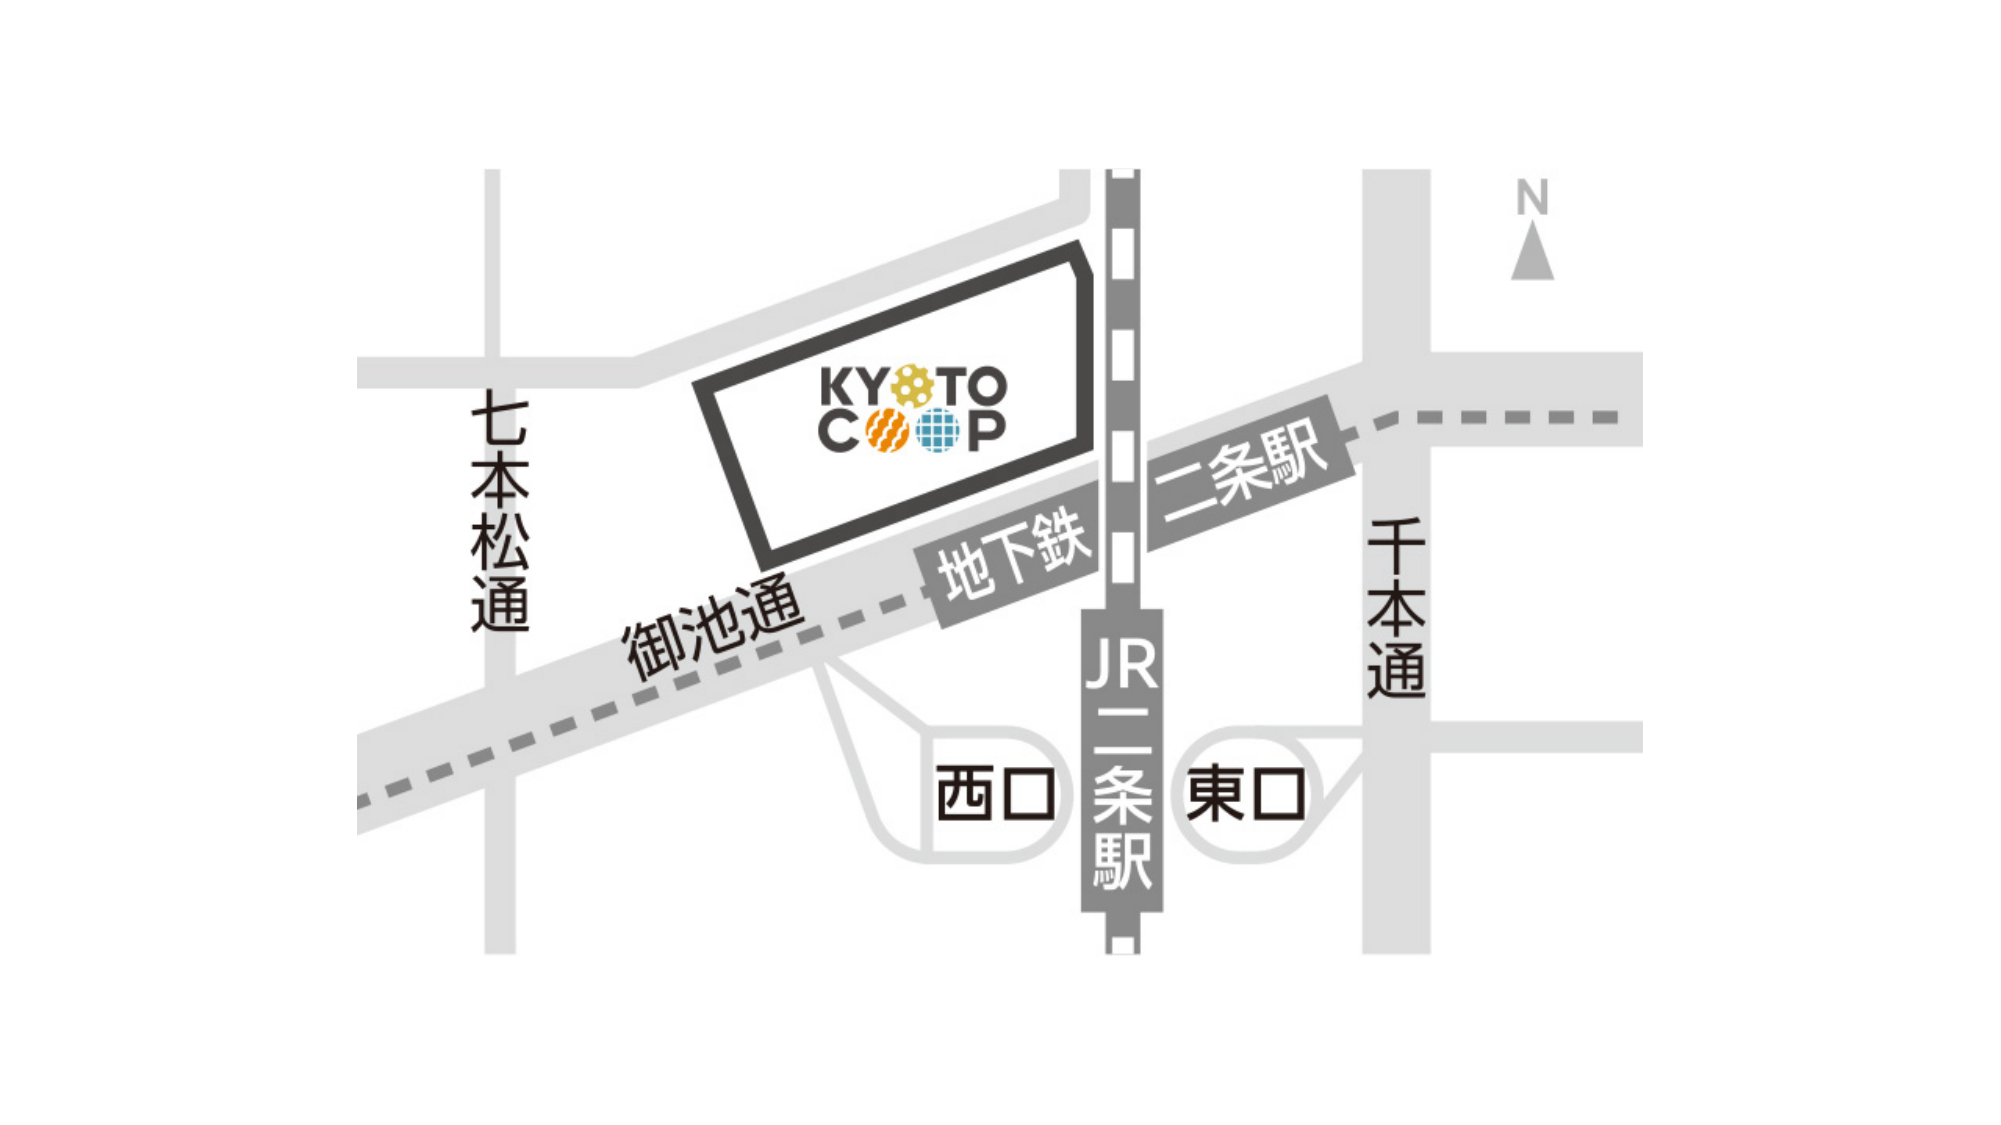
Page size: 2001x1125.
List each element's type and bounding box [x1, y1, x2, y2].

picture [357, 168, 1643, 957]
